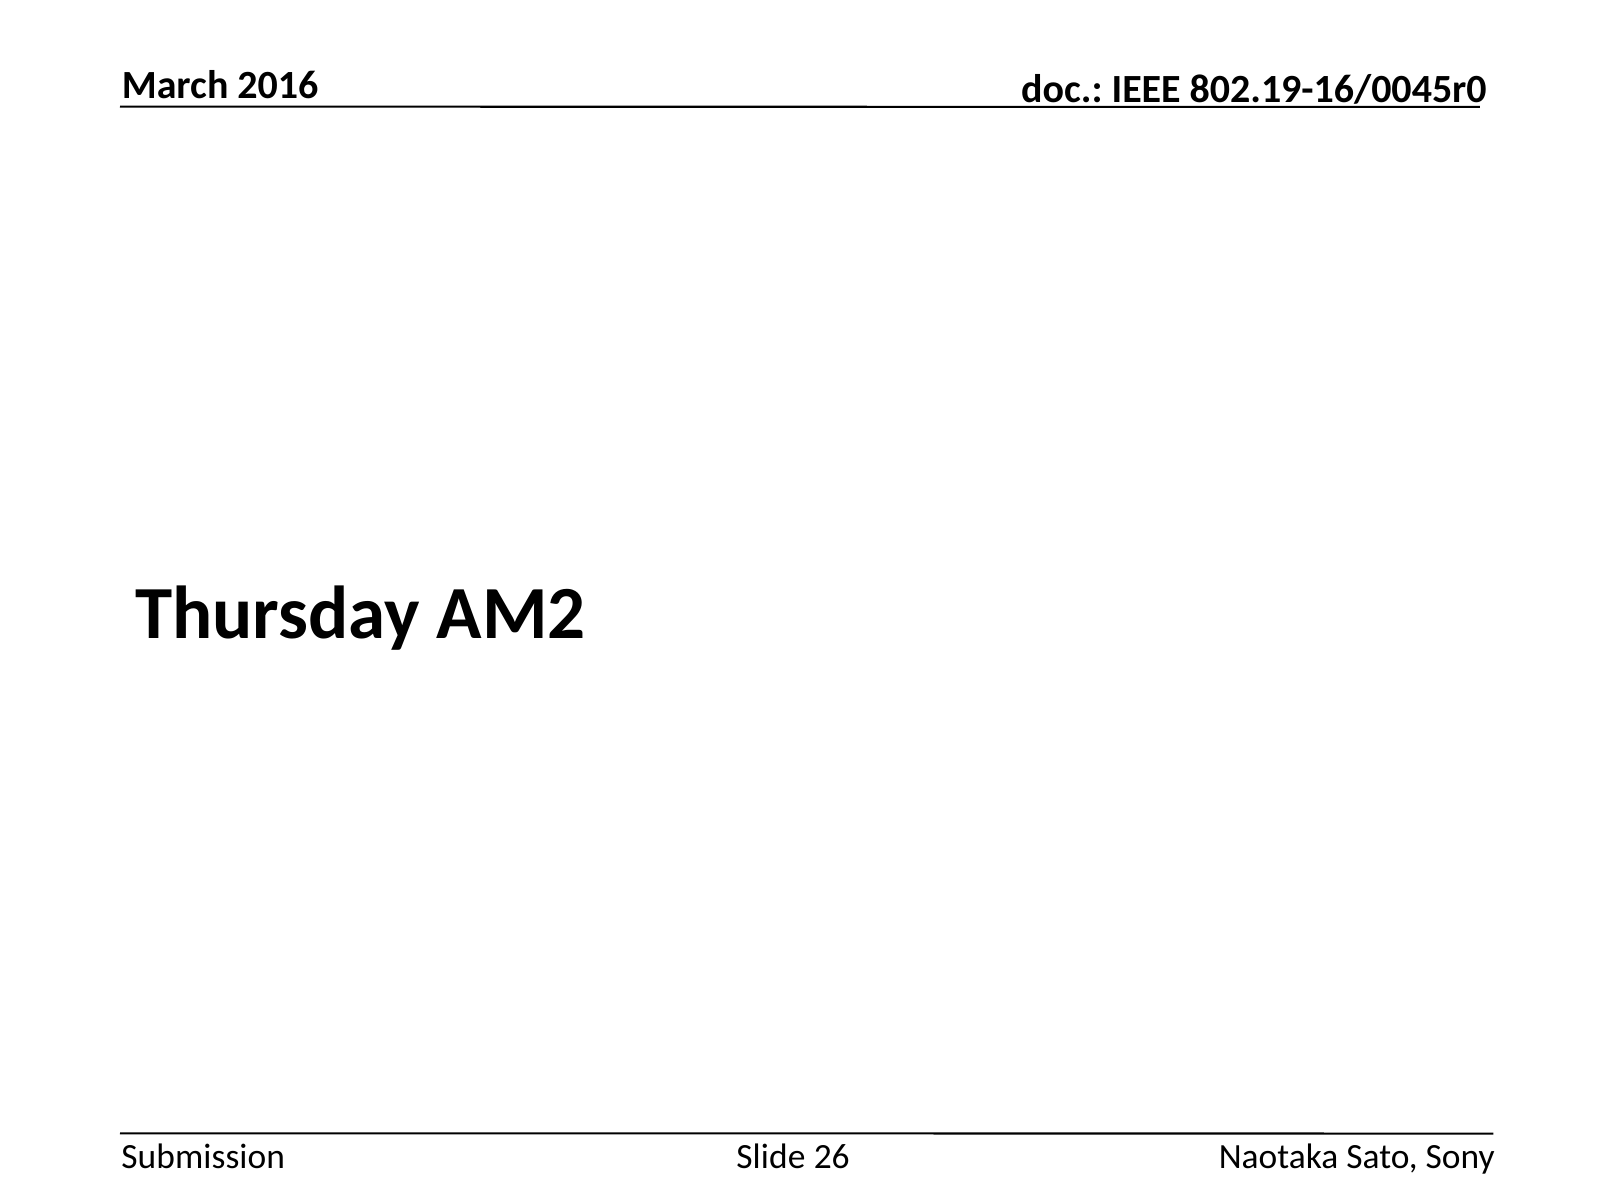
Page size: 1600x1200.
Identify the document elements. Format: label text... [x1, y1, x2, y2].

list Thursday AM2 [119, 262, 1480, 1126]
slide_number Slide 26 [733, 1132, 854, 1197]
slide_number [121, 58, 451, 107]
footer Naotaka Sato, Sony [937, 1132, 1495, 1174]
